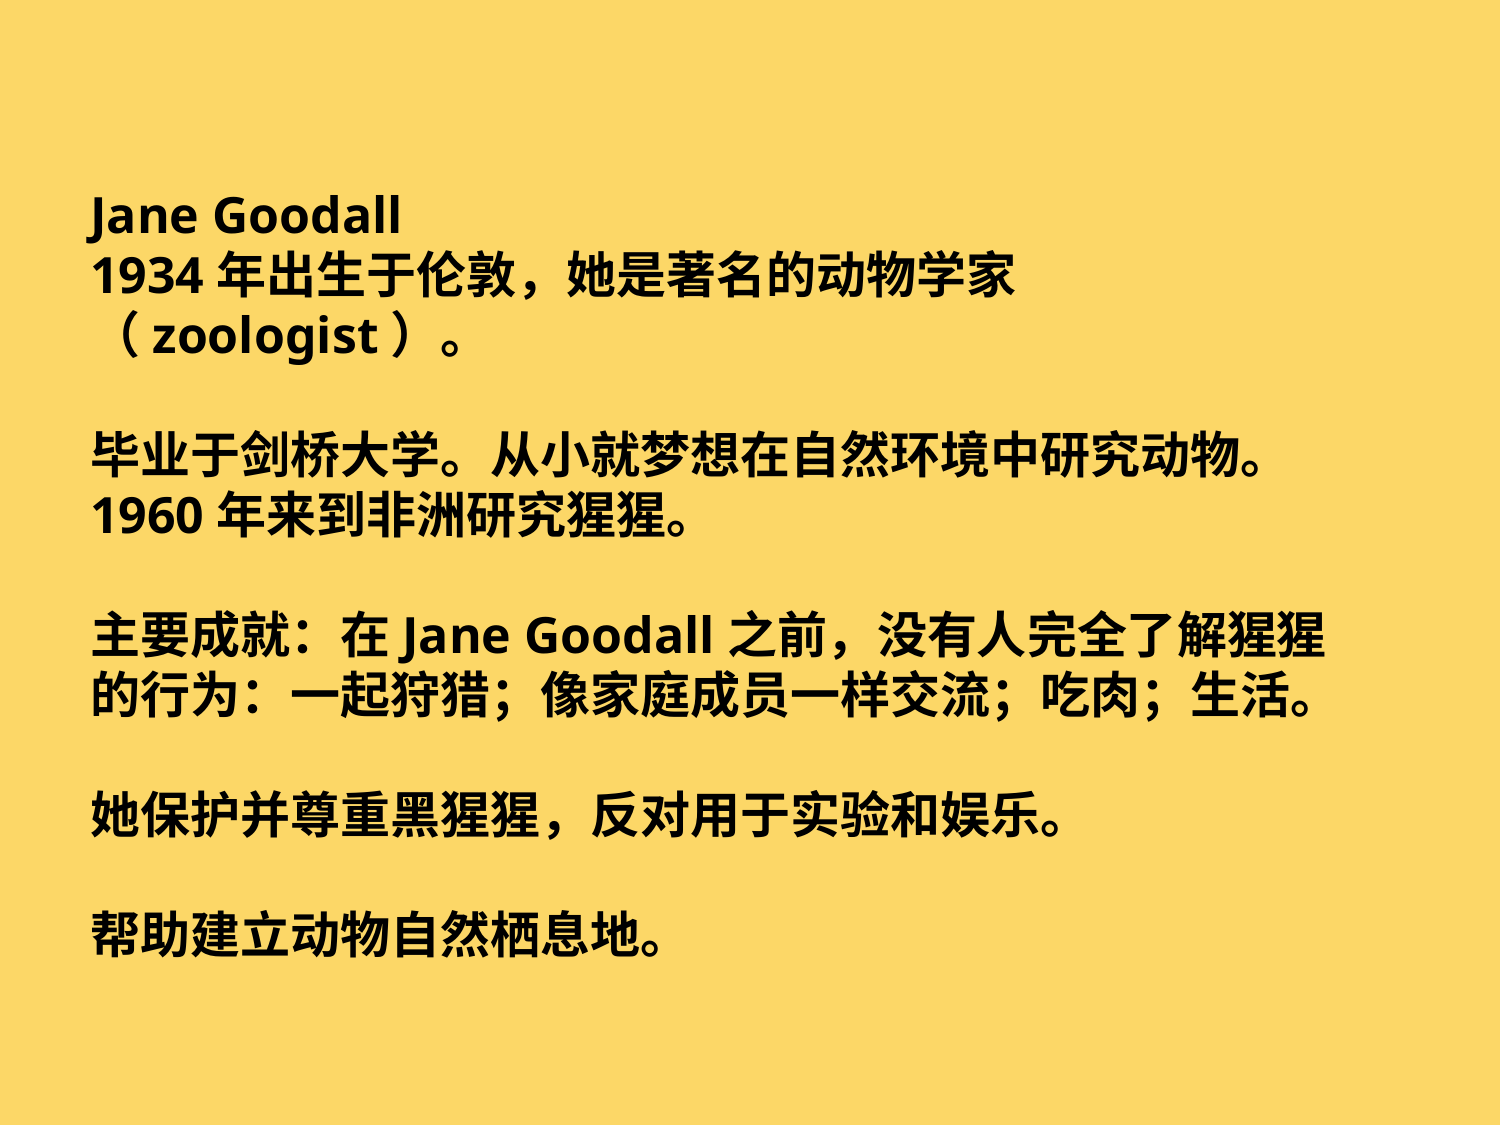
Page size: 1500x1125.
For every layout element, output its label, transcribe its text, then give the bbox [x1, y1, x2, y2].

text_box Jane Goodall 1934年出生于伦敦，她是著名的动物学家（zoologist）。 毕业于剑桥大学。从小就梦想在自然环境中研究动物。 1960年来到非洲研究猩猩。 主要成就：在Jane Goodall之前，没有人完全了解猩猩的行为：一起狩猎；像家庭成员一样交流；吃肉；生活。 她保护并尊重黑猩猩，反对用于实验和娱乐。 帮助建立动物自然栖息地。 [75, 176, 1355, 972]
